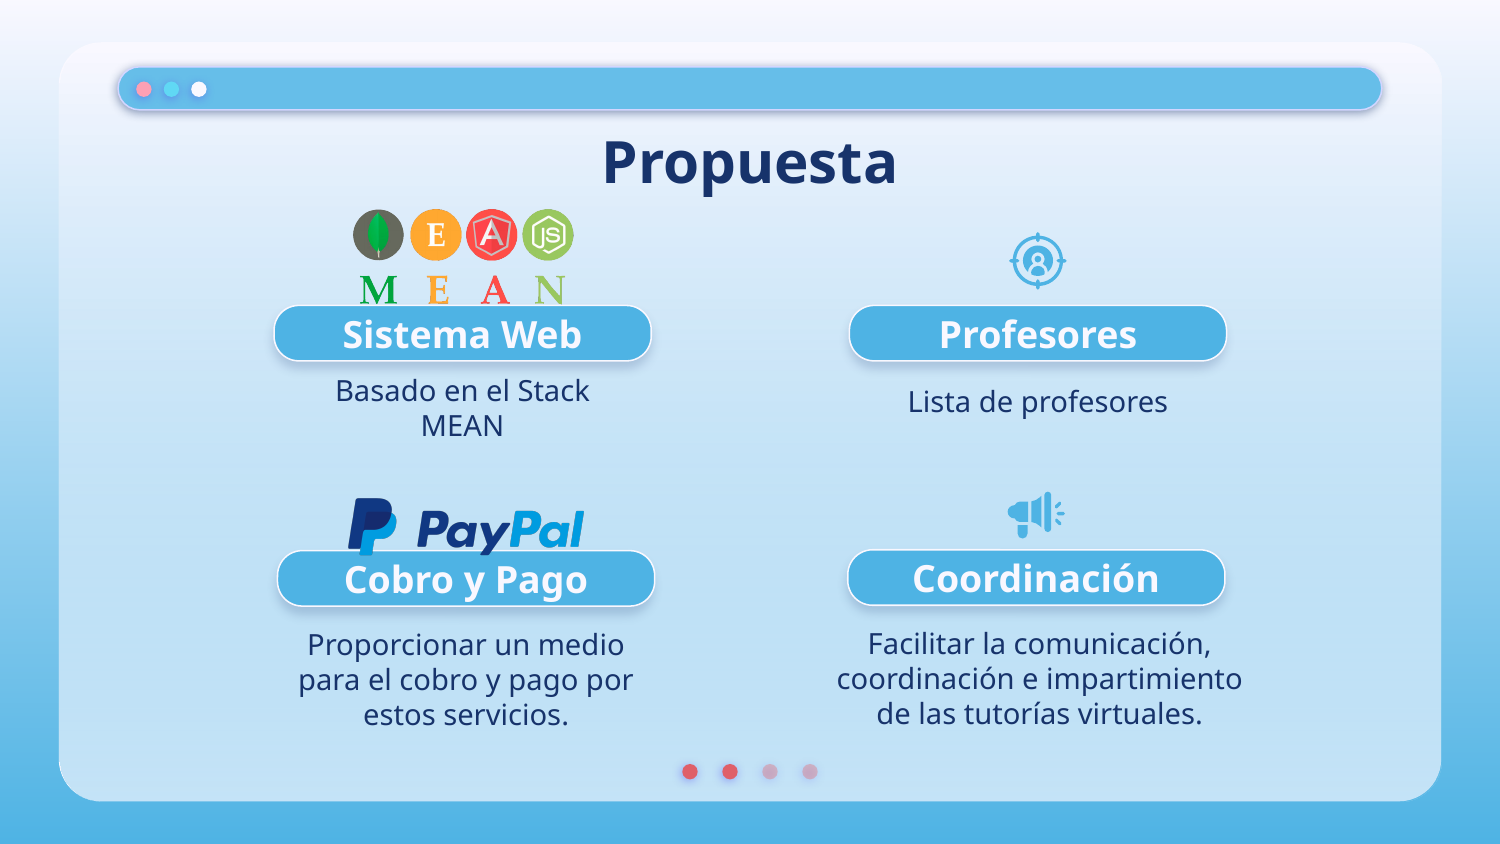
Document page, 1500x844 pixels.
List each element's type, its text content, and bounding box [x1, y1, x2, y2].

subtitle Proporcionar un medio para el cobro y pago por estos servicios. [280, 617, 652, 741]
text_box [282, 355, 643, 361]
text_box [847, 562, 851, 593]
text_box [586, 305, 644, 312]
text_box [857, 305, 1219, 312]
text_box [282, 305, 338, 312]
picture [342, 491, 590, 562]
subtitle Facilitar la comunicación, coordinación e impartimiento de las tutorías virtuales. [808, 616, 1271, 740]
text_box [594, 550, 647, 557]
text_box [858, 355, 1218, 361]
subtitle Lista de profesores [852, 372, 1224, 430]
title Profesores [852, 312, 1224, 355]
title Cobro y Pago [280, 557, 652, 600]
text_box [648, 317, 652, 349]
title Sistema Web [277, 312, 648, 355]
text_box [1007, 491, 1066, 539]
text_box [856, 599, 1217, 606]
title Propuesta [118, 113, 1382, 208]
title Coordinación [851, 556, 1222, 599]
text_box [286, 600, 647, 607]
text_box [285, 550, 337, 557]
subtitle Basado en el Stack MEAN [277, 372, 648, 443]
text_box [1008, 231, 1067, 290]
picture [339, 206, 586, 306]
text_box [856, 549, 1217, 556]
